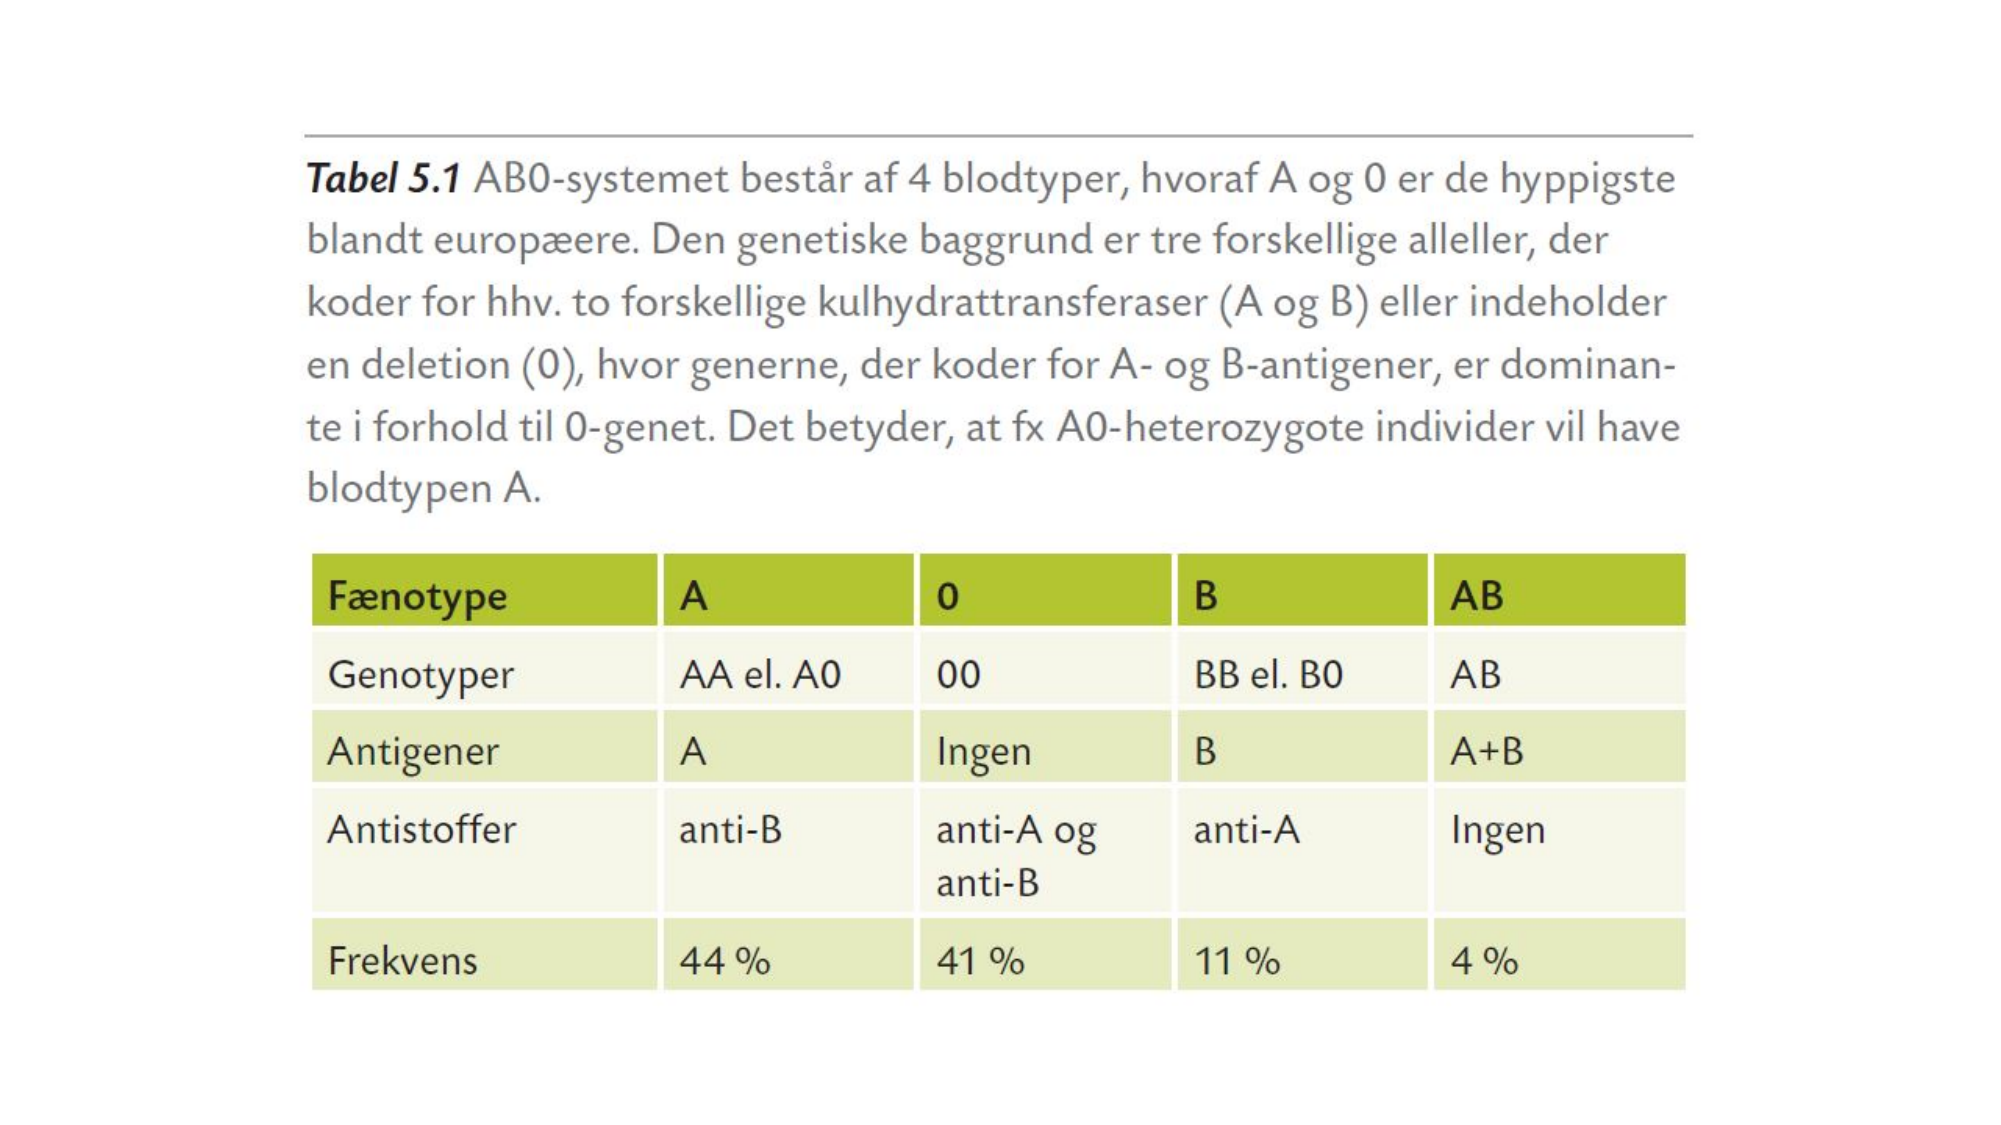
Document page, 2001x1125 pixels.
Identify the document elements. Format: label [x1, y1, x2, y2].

picture [274, 105, 1725, 1020]
